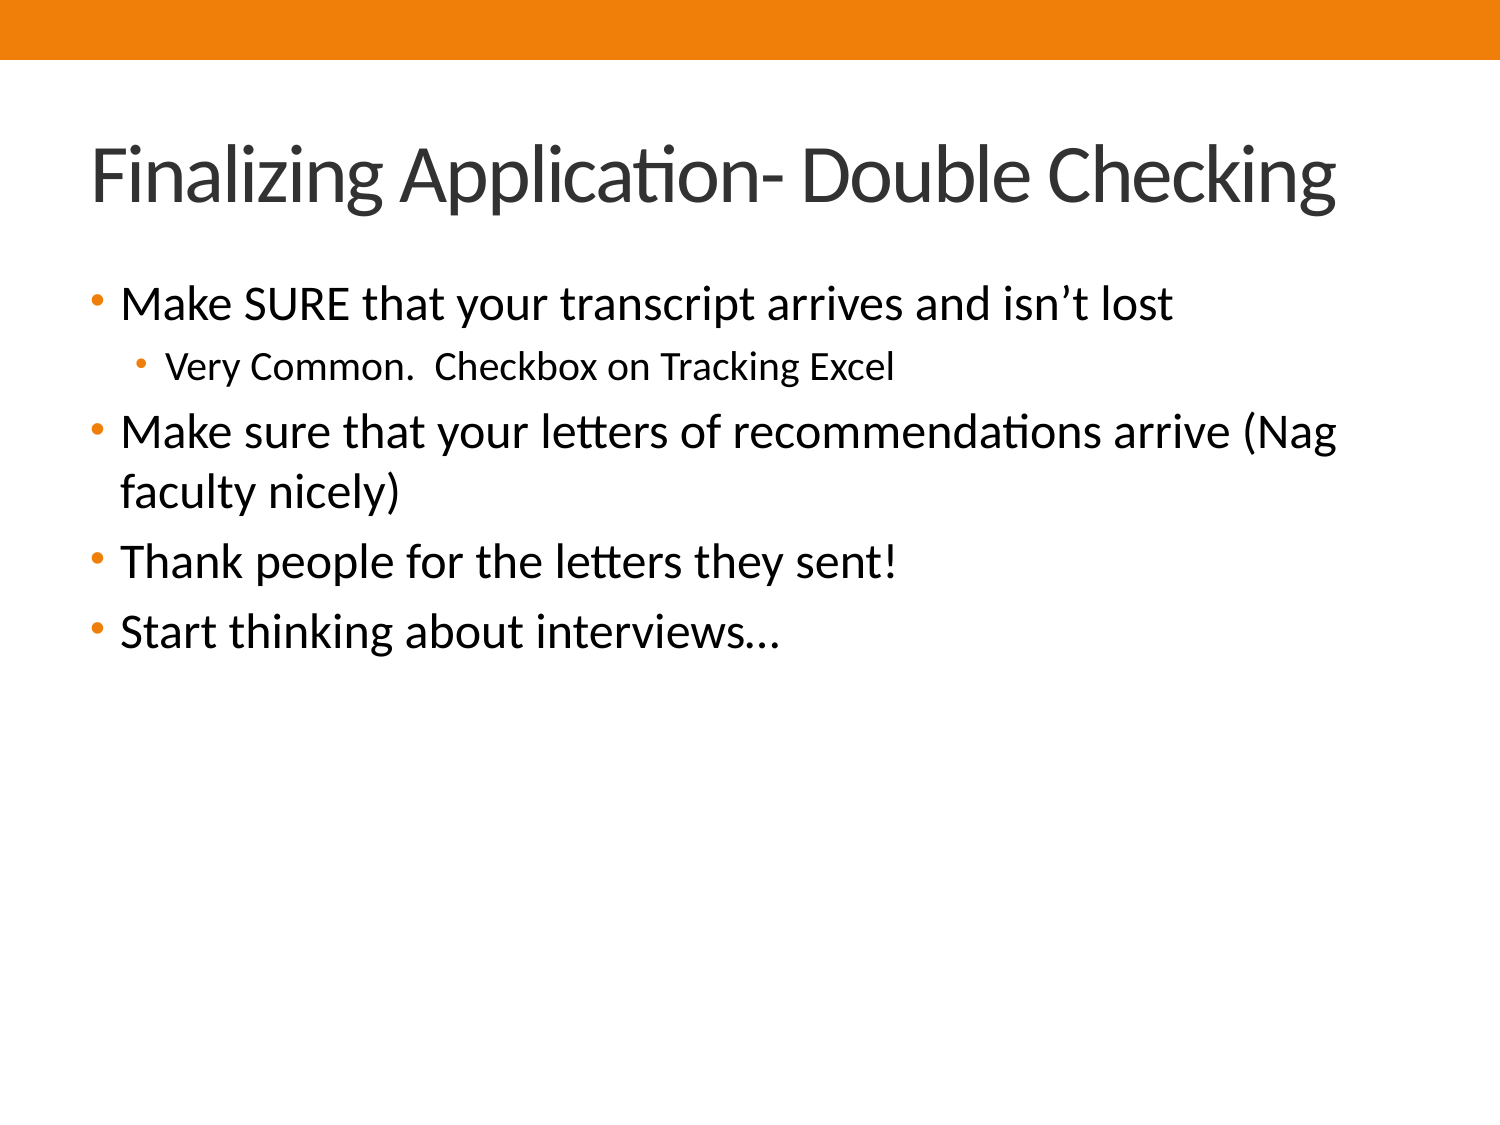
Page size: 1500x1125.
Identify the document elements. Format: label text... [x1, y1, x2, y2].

title Finalizing Application- Double Checking [75, 87, 1425, 250]
list Make SURE that your transcript arrives and isn’t lost Very Common. Checkbox on Tracking Excel Make sure that your letters of recommendations arrive (Nag faculty nicely) Thank people for the letters they sent! Start thinking about interviews… [75, 262, 1425, 1063]
